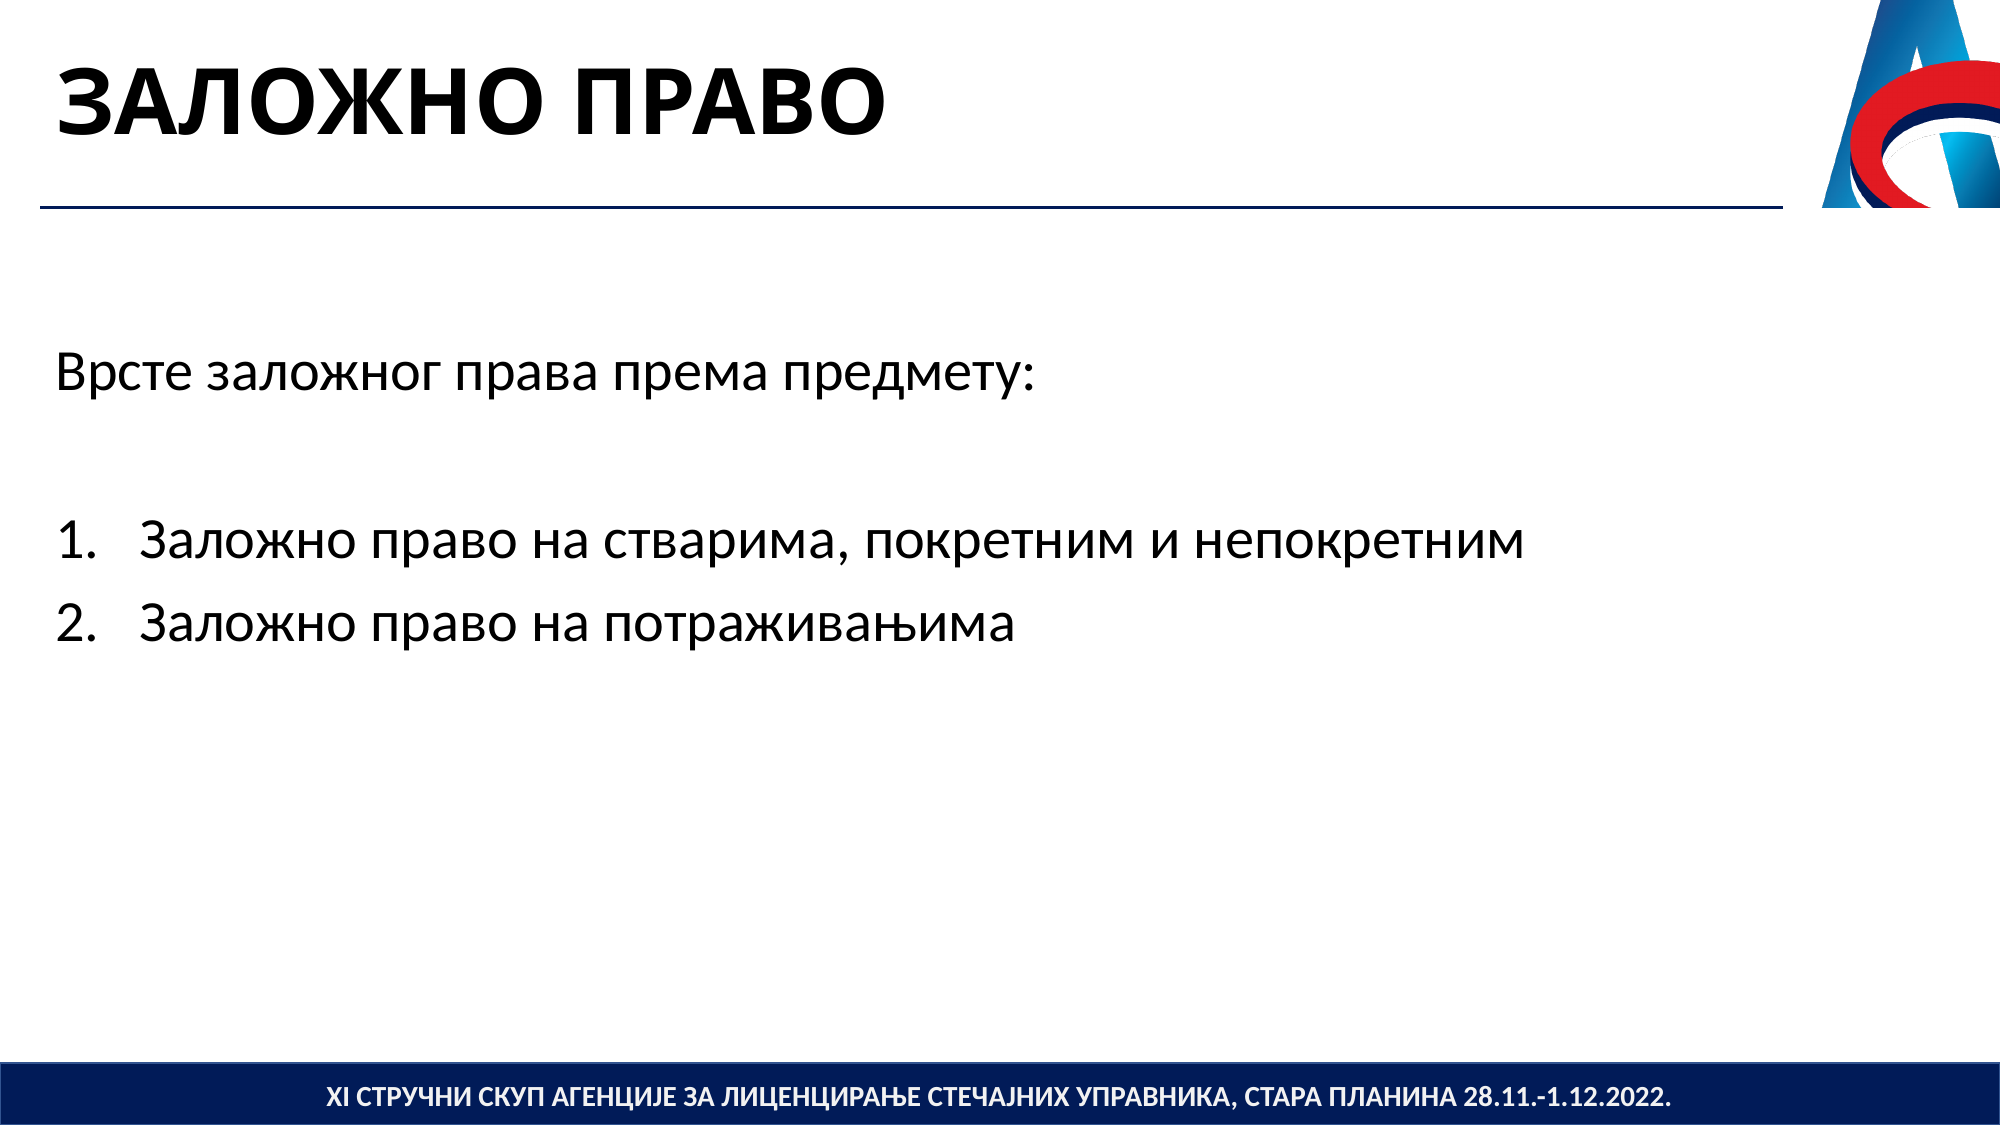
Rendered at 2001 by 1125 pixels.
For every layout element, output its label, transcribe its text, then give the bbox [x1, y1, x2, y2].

list Врсте заложног права према предмету: Заложно право на стварима, покретним и непокретним Заложно право на потраживањима [40, 241, 1962, 1028]
text_box XI СТРУЧНИ СКУП АГЕНЦИЈЕ ЗА ЛИЦЕНЦИРАЊЕ СТЕЧАЈНИХ УПРАВНИКА, СТАРА ПЛАНИНА 28.11.-1.12.2022. [311, 1070, 1689, 1120]
title ЗАЛОЖНО ПРАВО [40, 26, 1631, 184]
text_box [0, 1062, 2000, 1125]
picture [1631, 0, 2000, 208]
